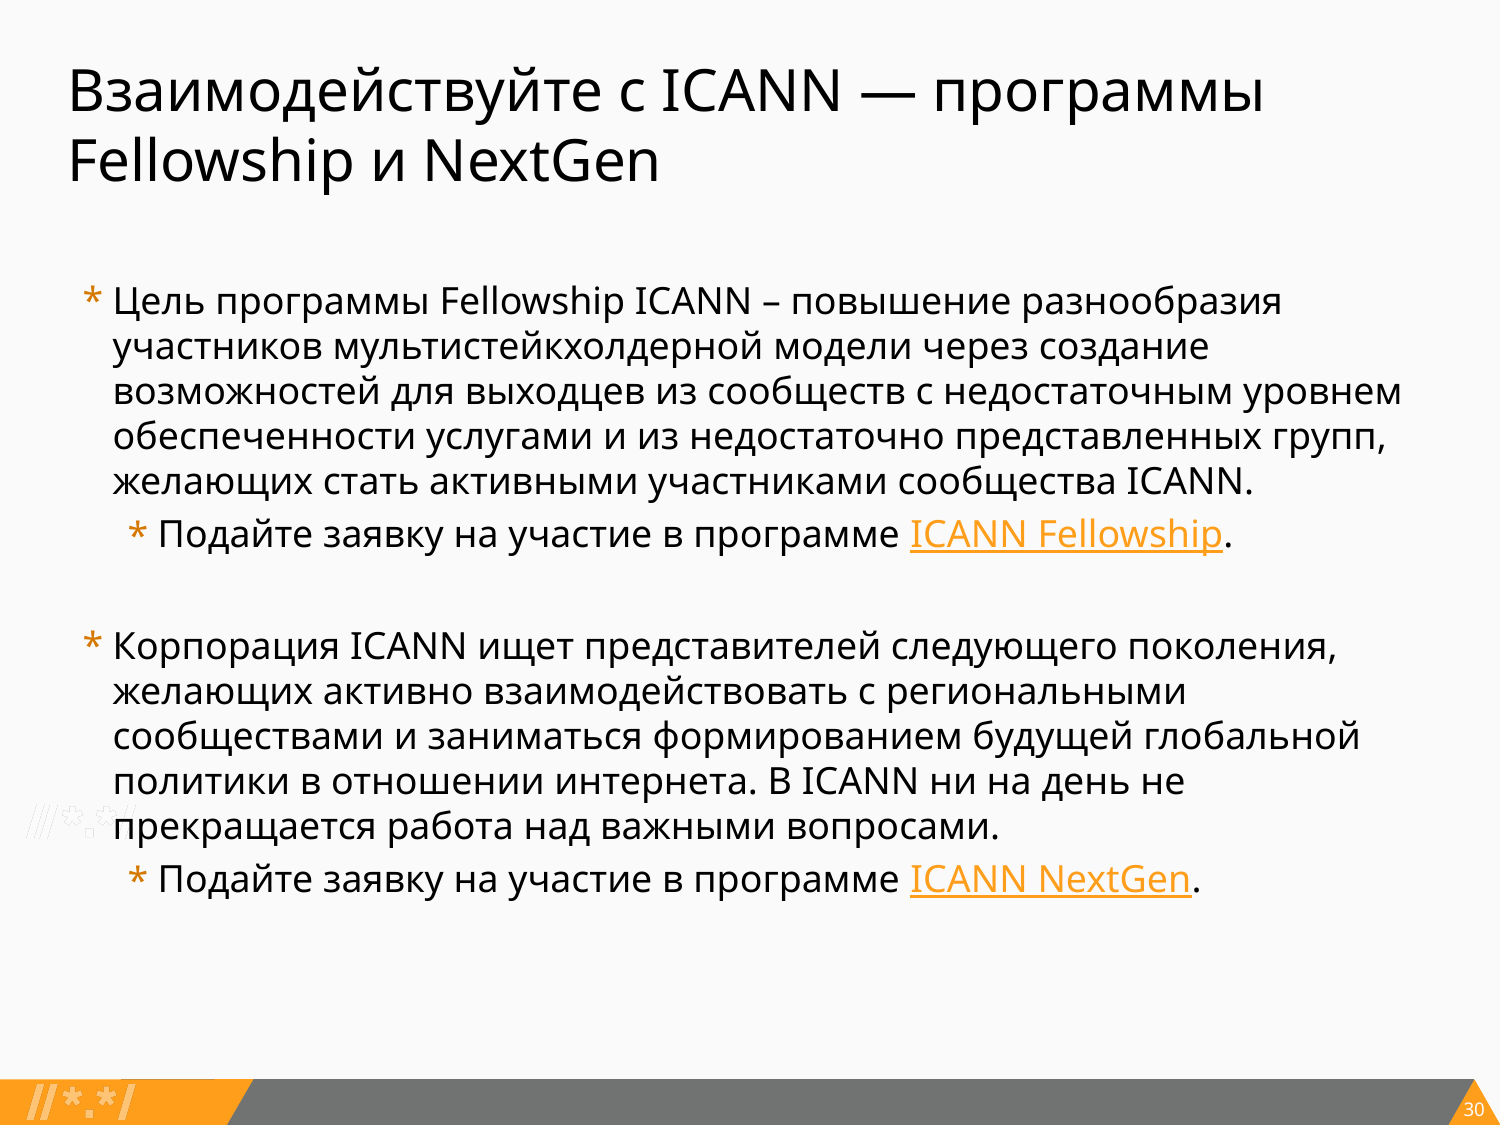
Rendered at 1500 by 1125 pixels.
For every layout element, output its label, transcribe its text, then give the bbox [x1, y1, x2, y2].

list Цель программы Fellowship ICANN – повышение разнообразия участников мультистейкхолдерной модели через создание возможностей для выходцев из сообществ с недостаточным уровнем обеспеченности услугами и из недостаточно представленных групп, желающих стать активными участниками сообщества ICANN. Подайте заявку на участие в программе ICANN Fellowship. Корпорация ICANN ищет представителей следующего поколения, желающих активно взаимодействовать с региональными сообществами и заниматься формированием будущей глобальной политики в отношении интернета. В ICANN ни на день не прекращается работа над важными вопросами. Подайте заявку на участие в программе ICANN NextGen. [52, 216, 1439, 975]
title Взаимодействуйте с ICANN — программы Fellowship и NextGen [52, 45, 1480, 233]
